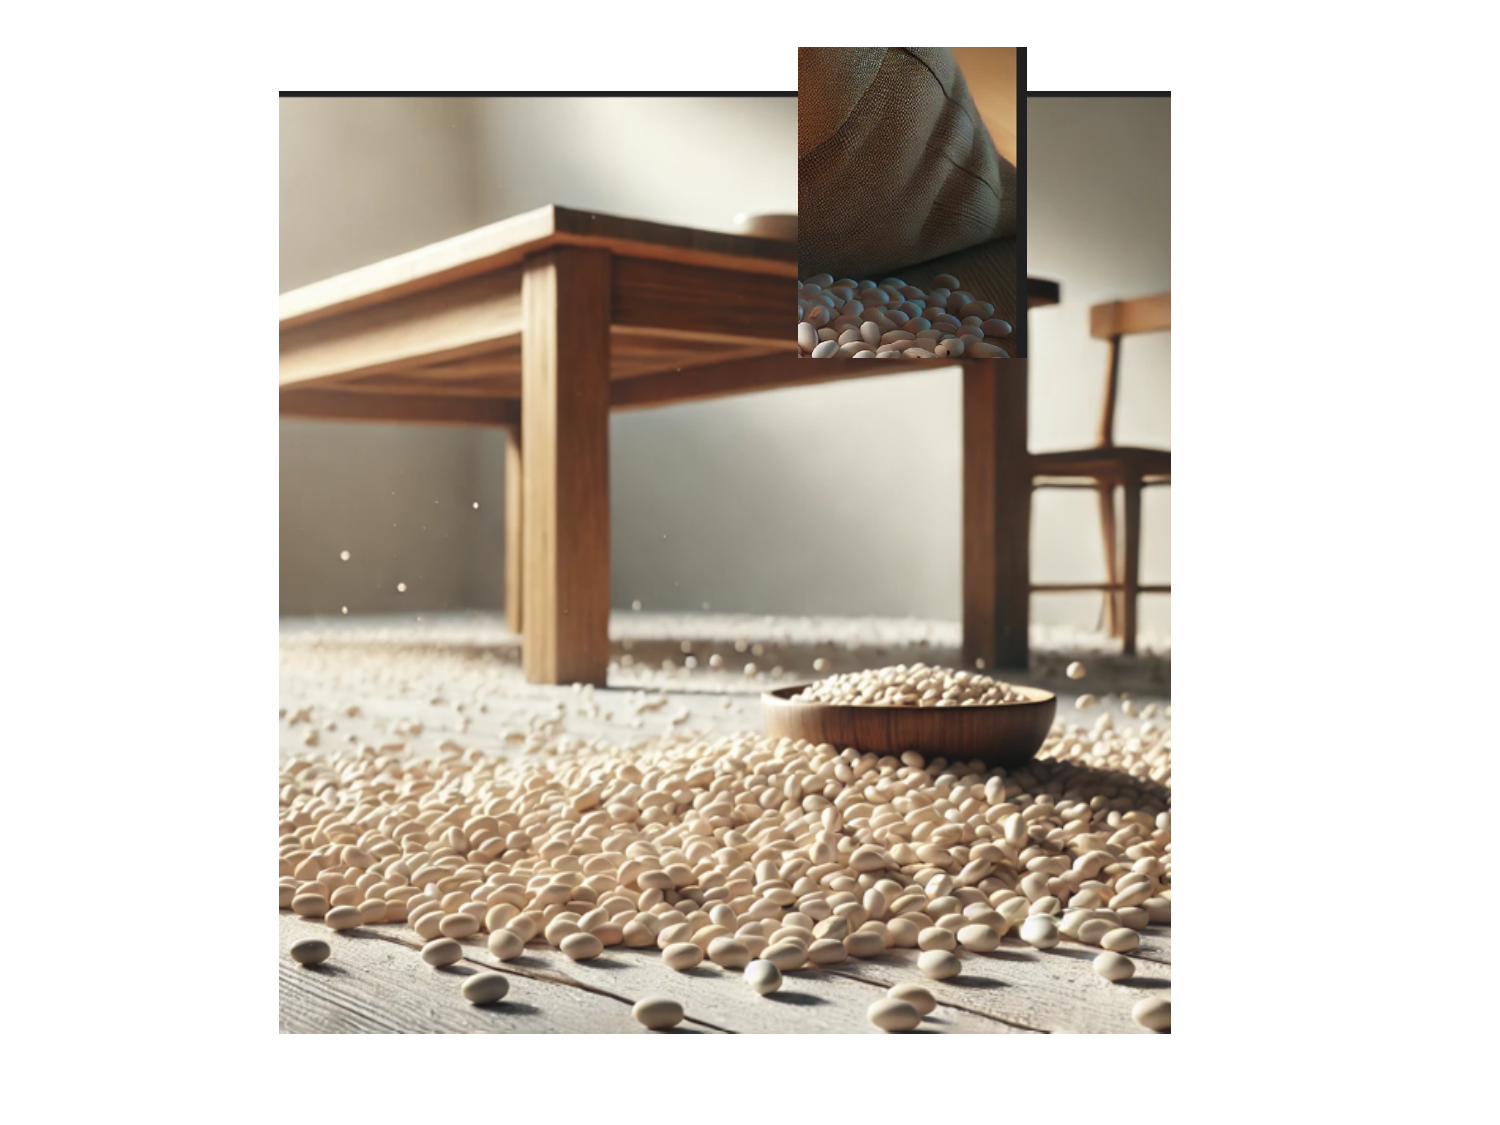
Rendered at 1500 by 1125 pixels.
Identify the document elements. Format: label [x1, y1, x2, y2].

picture [279, 46, 1171, 1034]
